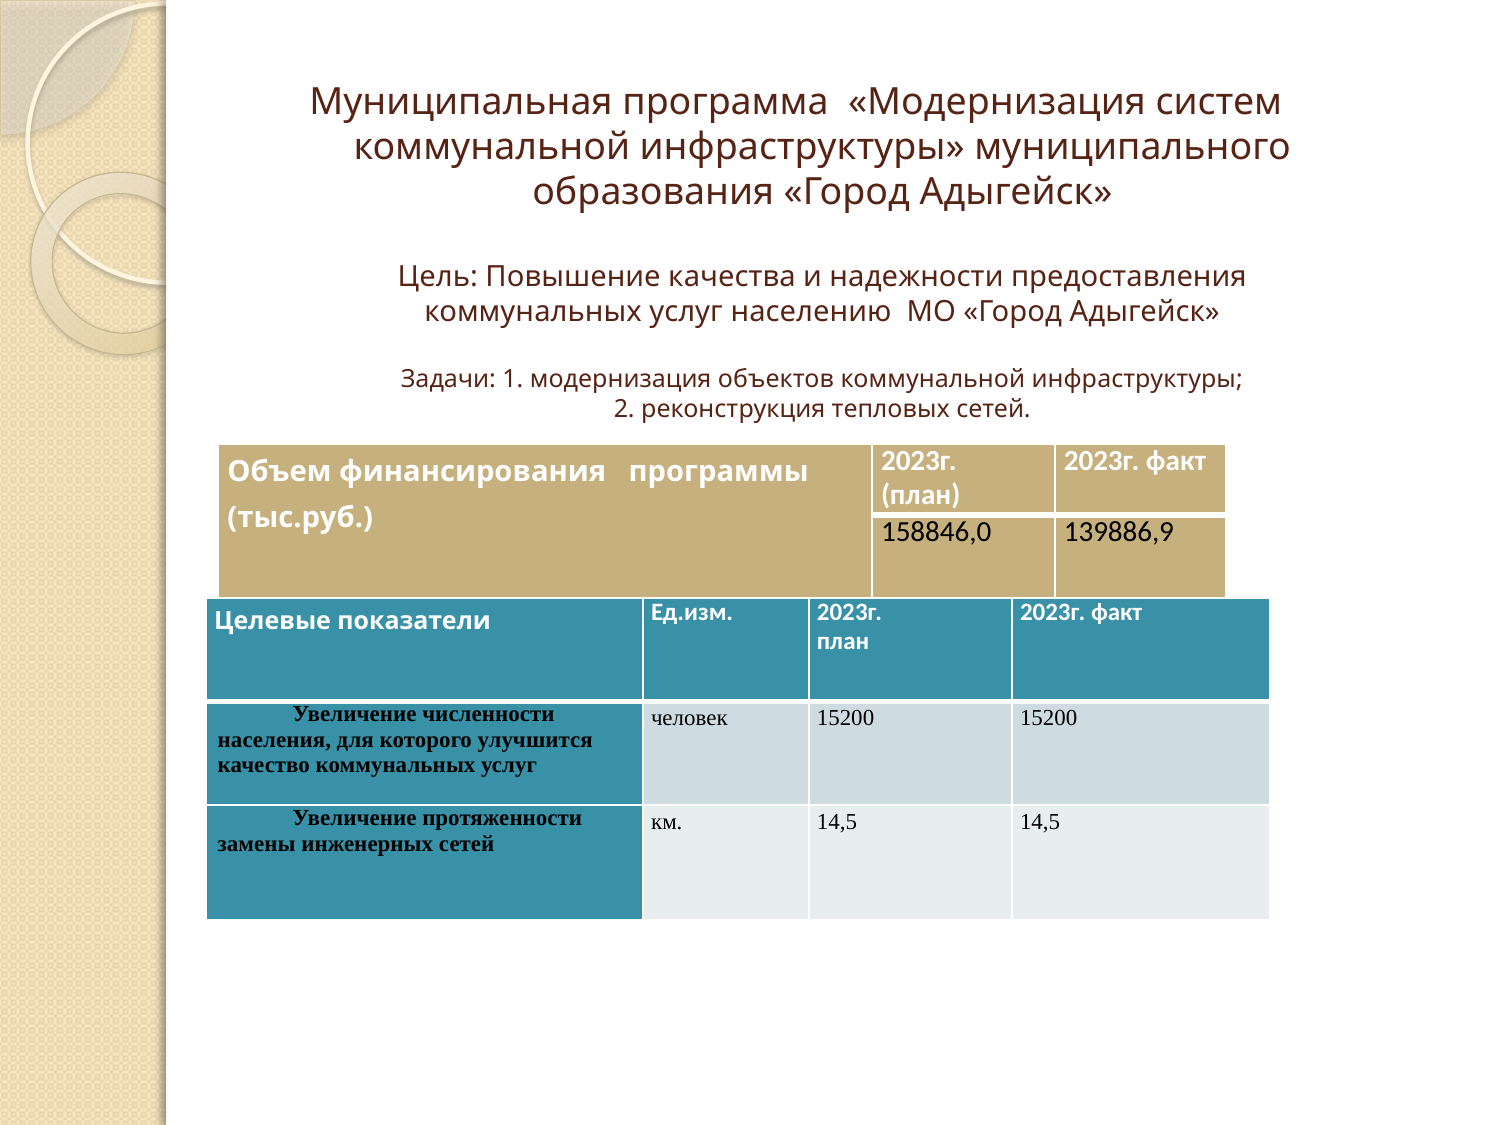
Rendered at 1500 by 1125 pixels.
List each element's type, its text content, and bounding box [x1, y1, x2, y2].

table_cell 14,5 [1013, 806, 1269, 919]
table_cell 15200 [810, 704, 1011, 804]
table_header 2023г. план [810, 599, 1011, 699]
table_header 2023г. (план) [873, 445, 1054, 512]
table_cell 15200 [1013, 704, 1269, 804]
title Муниципальная программа «Модернизация систем коммунальной инфраструктуры» муниципального образования «Город Адыгейск» Цель: Повышение качества и надежности предоставления коммунальных услуг населению МО «Город Адыгейск» Задачи: 1. модернизация объектов коммунальной инфраструктуры; 2. реконструкция тепловых сетей. [230, 66, 1363, 433]
table_header Объем финансирования программы (тыс.руб.) [219, 445, 871, 597]
table_cell 158846,0 [873, 518, 1054, 597]
table_cell Увеличение численности населения, для которого улучшится качество коммунальных услуг [207, 704, 642, 804]
table_cell человек [644, 704, 808, 804]
table_cell Увеличение протяженности замены инженерных сетей [207, 806, 642, 919]
table_header 2023г. факт [1013, 599, 1269, 699]
table_cell 139886,9 [1056, 518, 1225, 597]
table_header 2023г. факт [1056, 445, 1225, 512]
table_header Ед.изм. [644, 599, 808, 699]
table_cell км. [644, 806, 808, 919]
table_header Целевые показатели [207, 599, 642, 699]
table_cell 14,5 [810, 806, 1011, 919]
